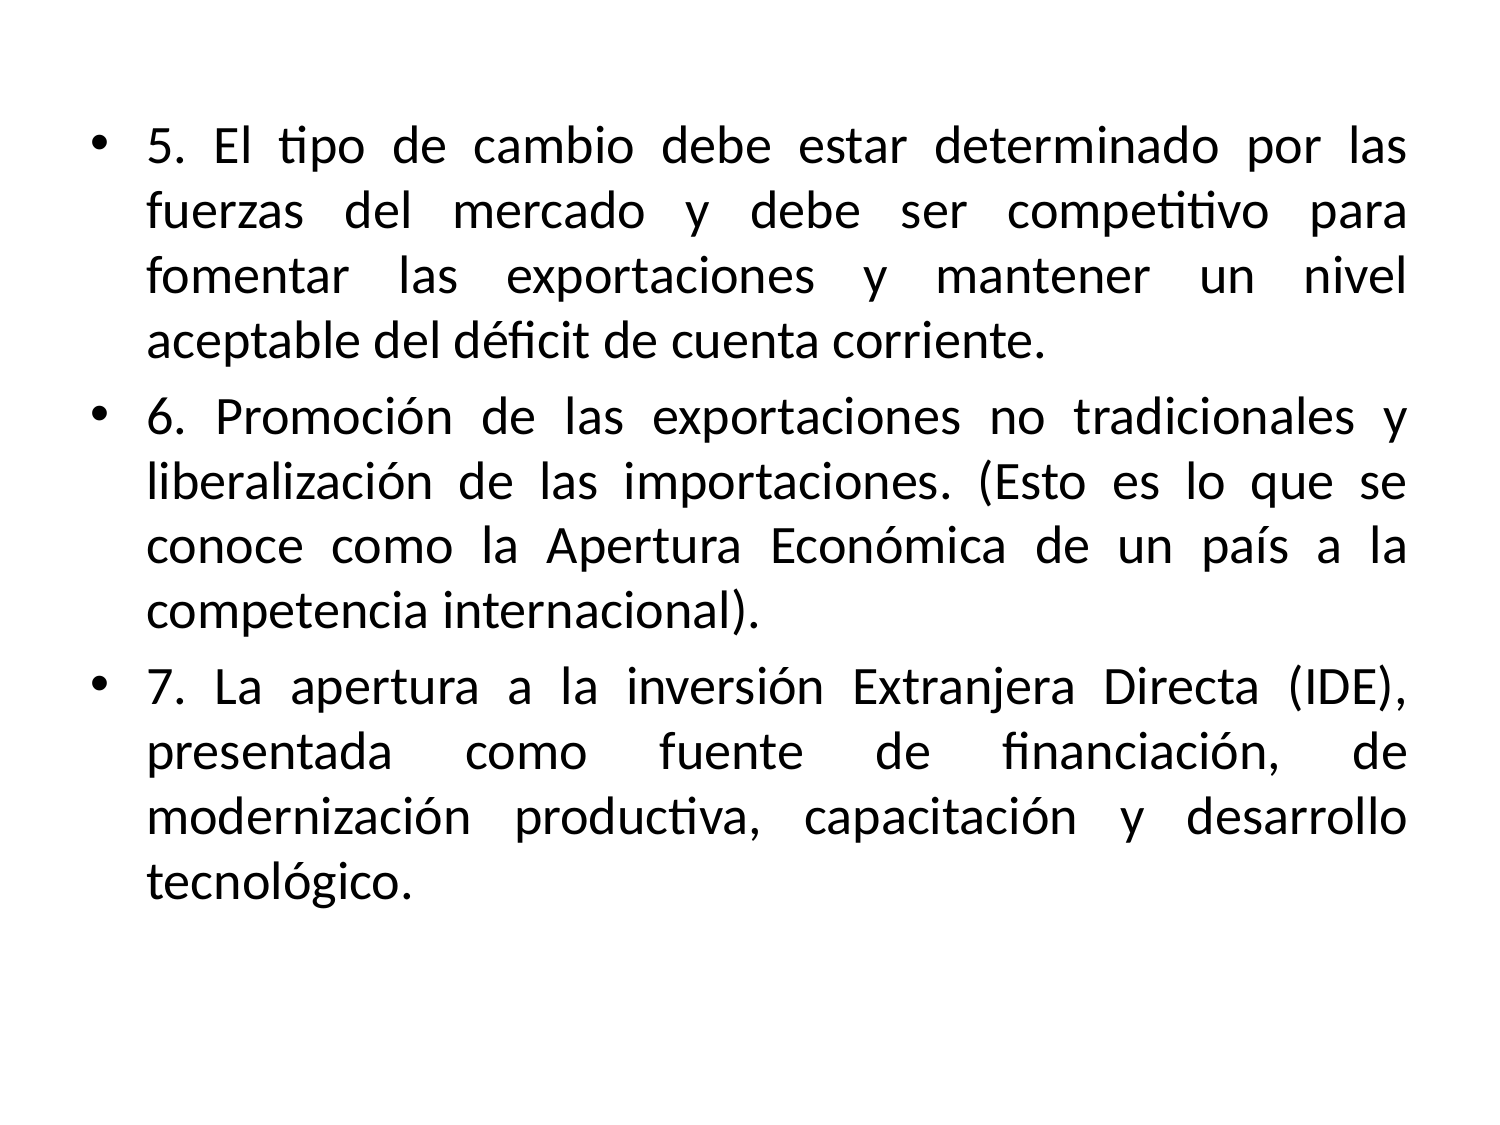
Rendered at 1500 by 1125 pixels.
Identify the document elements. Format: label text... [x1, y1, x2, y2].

list 5. El tipo de cambio debe estar determinado por las fuerzas del mercado y debe ser competitivo para fomentar las exportaciones y mantener un nivel aceptable del déficit de cuenta corriente. 6. Promoción de las exportaciones no tradicionales y liberalización de las importaciones. (Esto es lo que se conoce como la Apertura Económica de un país a la competencia internacional). 7. La apertura a la inversión Extranjera Directa (IDE), presentada como fuente de financiación, de modernización productiva, capacitación y desarrollo tecnológico. [75, 101, 1425, 1059]
